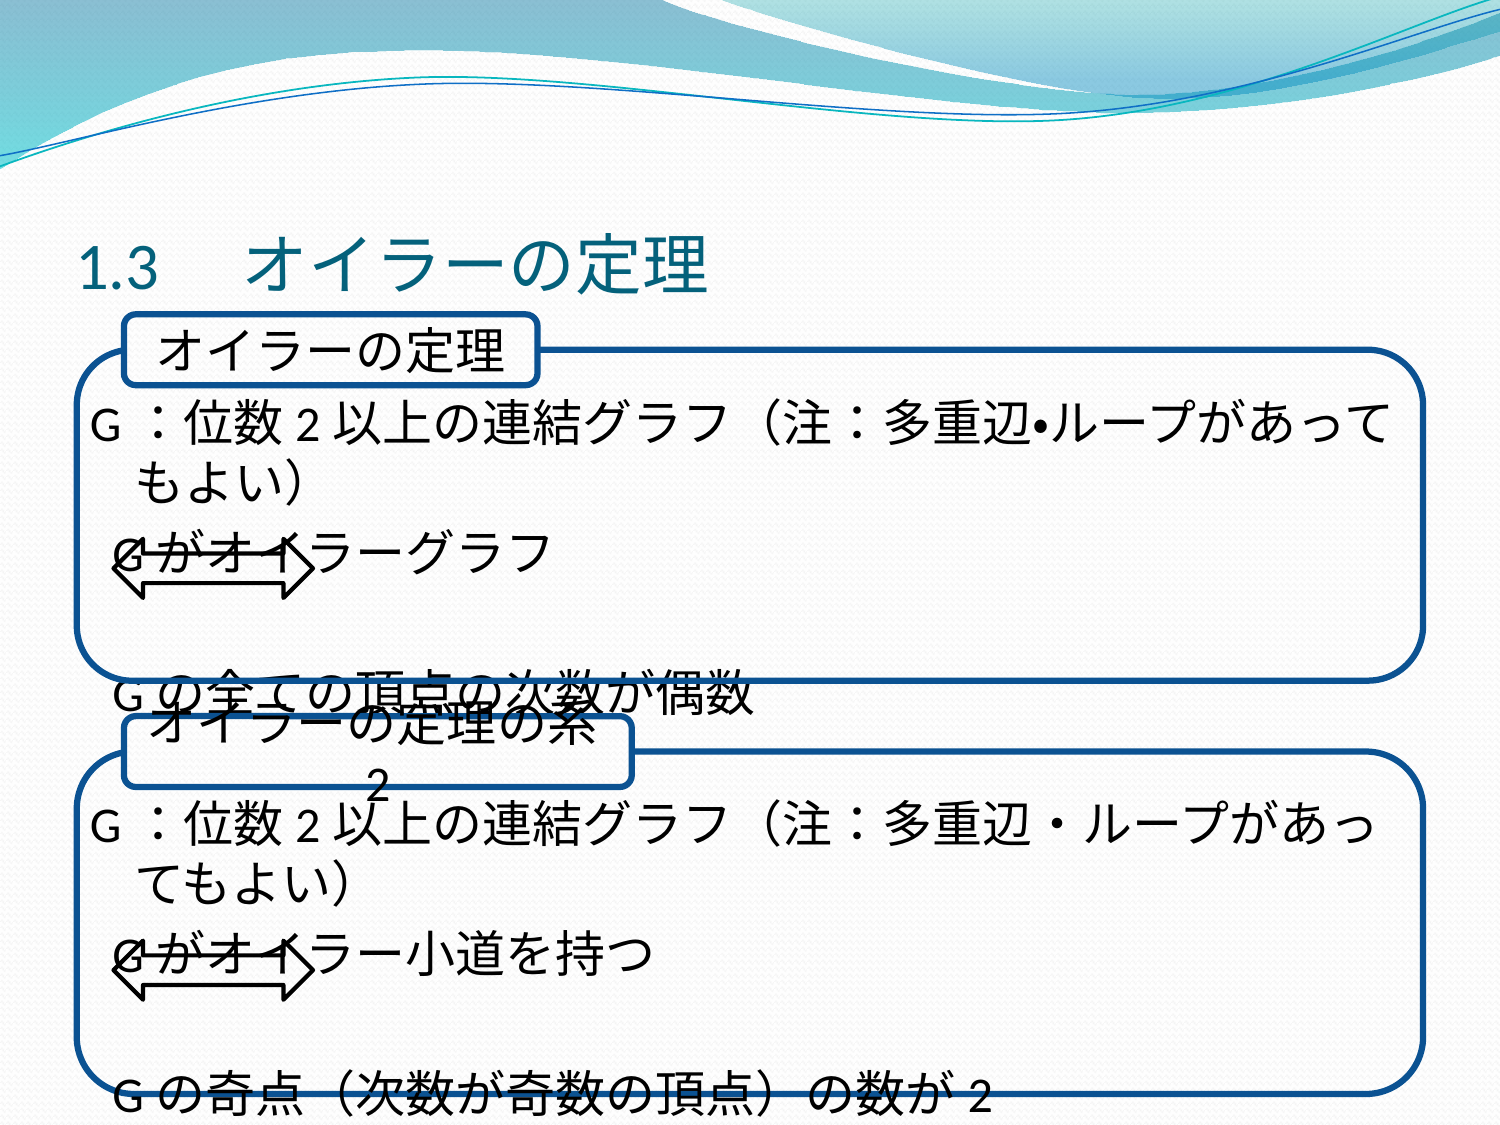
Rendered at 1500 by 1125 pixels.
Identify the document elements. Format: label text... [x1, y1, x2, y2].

text_box [74, 347, 1426, 645]
title 1.3 オイラーの定理 [74, 115, 1426, 234]
text_box G：位数2以上の連結グラフ（注：多重辺・ループがあってもよい） Gがオイラーグラフ Gの全ての頂点の次数が偶数 [74, 244, 1425, 399]
text_box G：位数2以上の連結グラフ（注：多重辺・ループがあってもよい） Gがオイラー小道を持つ Gの奇点（次数が奇数の頂点）の数が2 [74, 645, 1425, 1125]
text_box [111, 536, 316, 600]
text_box オイラーの定理 [121, 312, 540, 388]
list [74, 234, 1426, 400]
